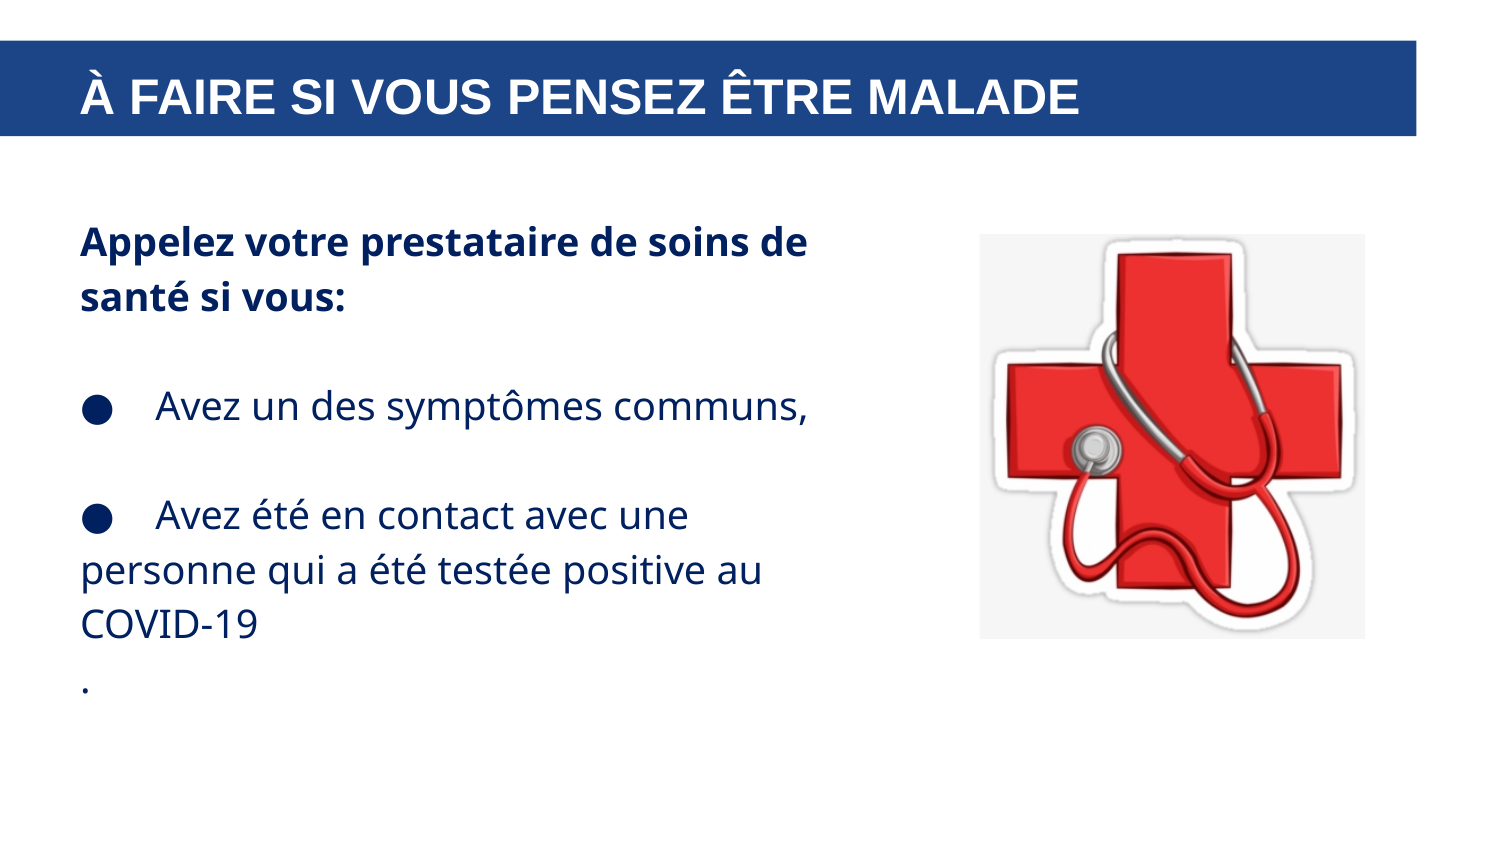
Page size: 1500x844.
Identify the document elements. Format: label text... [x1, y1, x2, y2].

text_box [0, 40, 1417, 137]
list Appelez votre prestataire de soins de santé si vous: ● Avez un des symptômes communs, ● Avez été en contact avec une personne qui a été testée positive au COVID-19 . [64, 195, 887, 740]
text_box À FAIRE SI VOUS PENSEZ ÊTRE MALADE [64, 49, 1222, 108]
picture [979, 234, 1366, 639]
